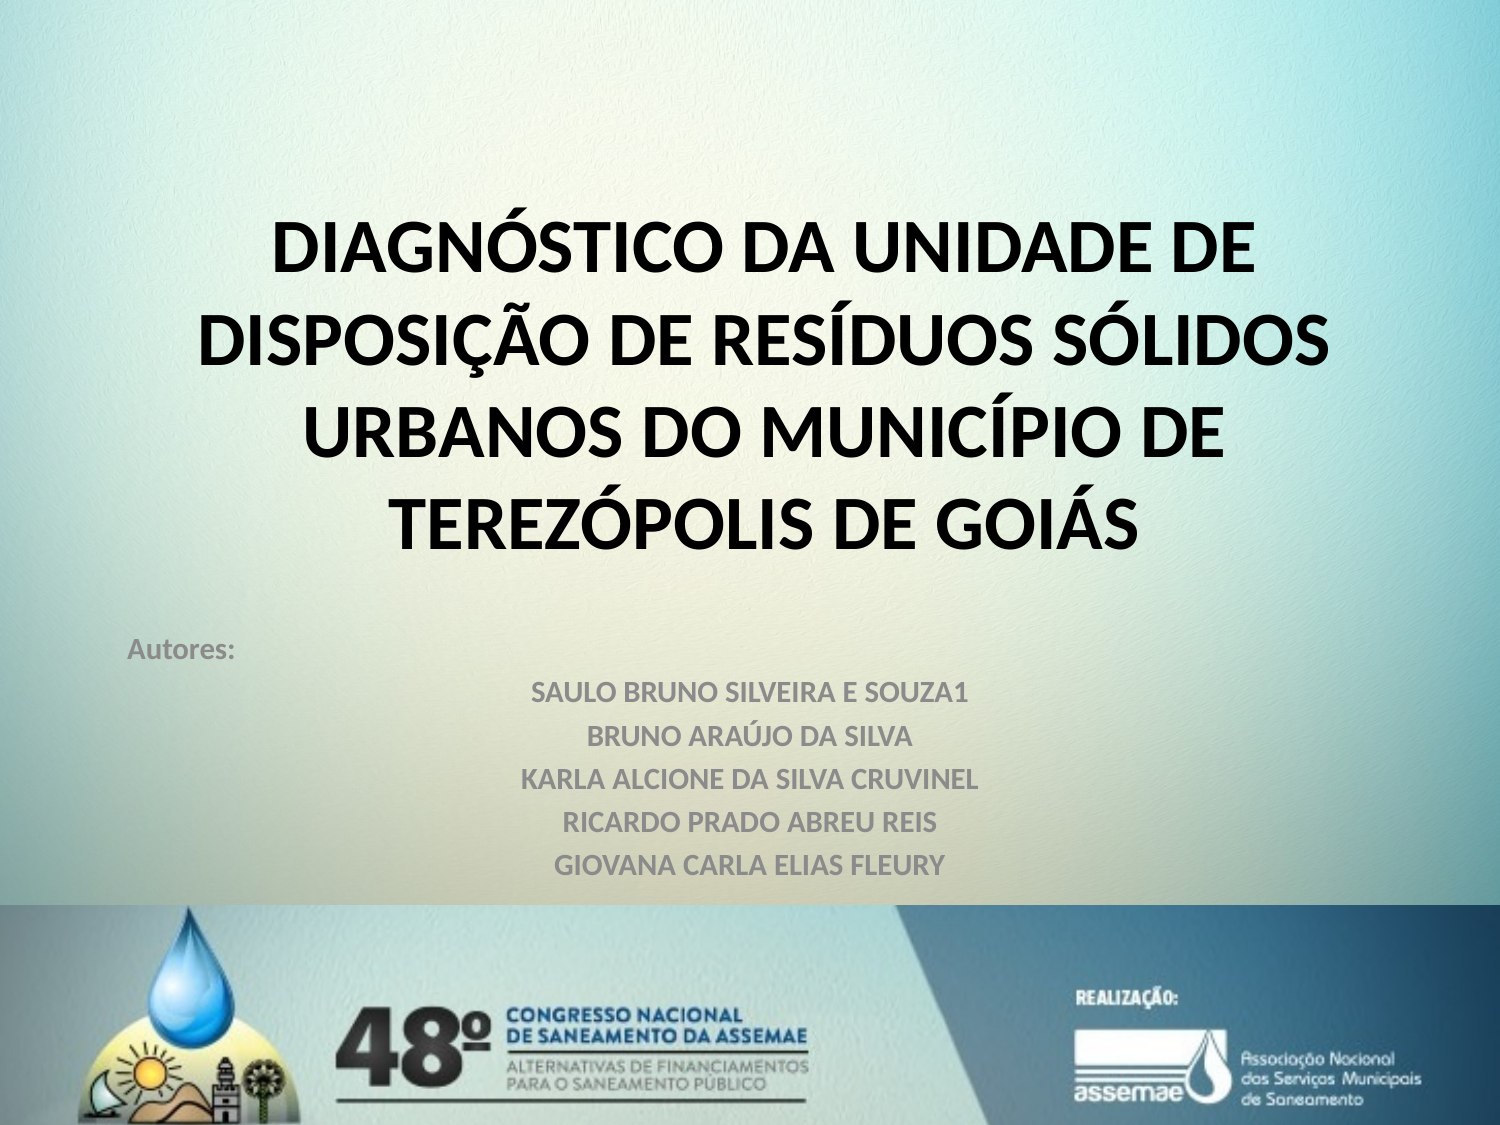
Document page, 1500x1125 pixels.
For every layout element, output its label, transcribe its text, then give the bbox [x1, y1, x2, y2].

subtitle Autores: SAULO BRUNO SILVEIRA E SOUZA1 BRUNO ARAÚJO DA SILVA KARLA ALCIONE DA SILVA CRUVINEL RICARDO PRADO ABREU REIS GIOVANA CARLA ELIAS FLEURY [112, 621, 1388, 894]
title DIAGNÓSTICO DA UNIDADE DE DISPOSIÇÃO DE RESÍDUOS SÓLIDOS URBANOS DO MUNICÍPIO DE TEREZÓPOLIS DE GOIÁS [112, 184, 1418, 577]
picture [0, 0, 1500, 1125]
